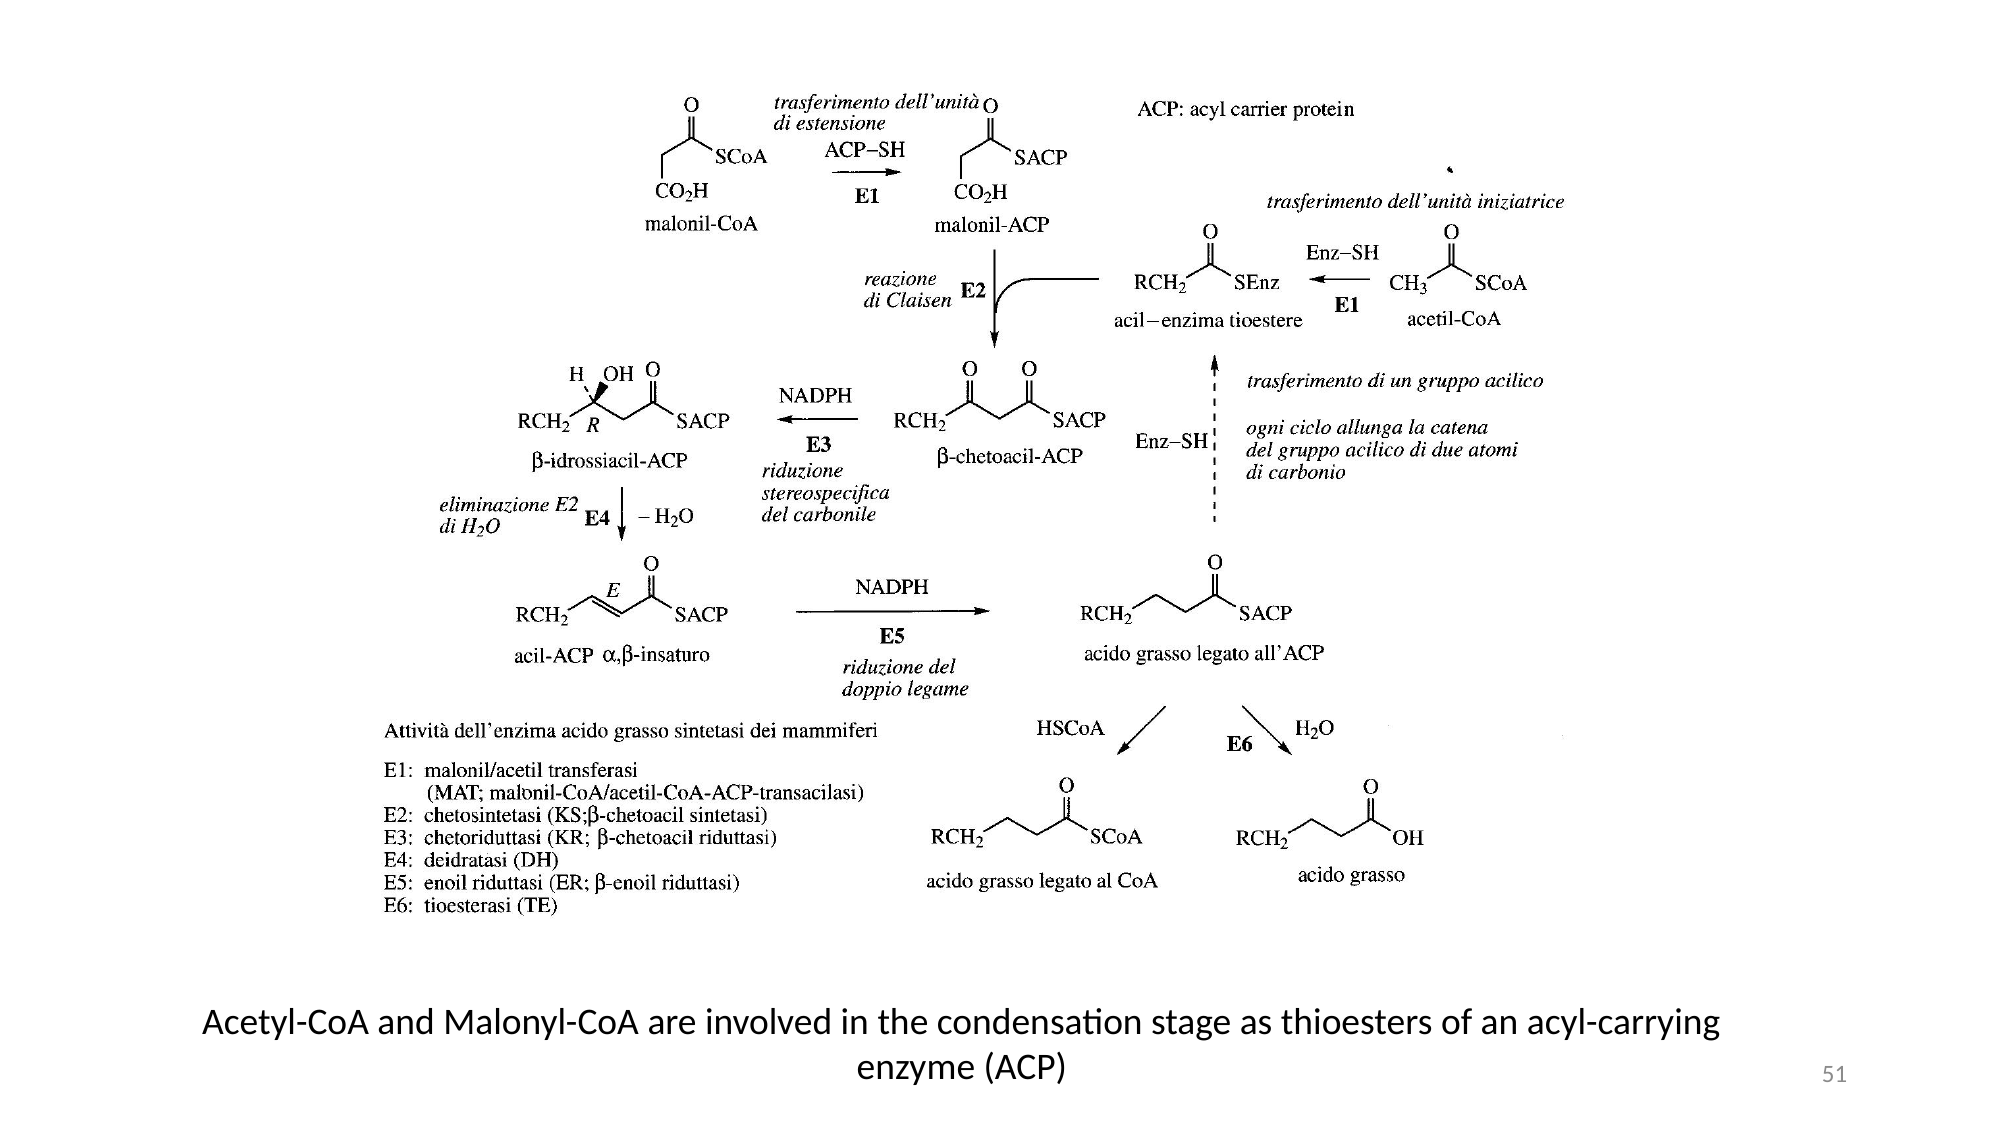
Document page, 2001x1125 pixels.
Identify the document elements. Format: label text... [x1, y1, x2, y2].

slide_number 51 [1412, 1042, 1863, 1103]
picture [307, 55, 1659, 936]
text_box Acetyl-CoA and Malonyl-CoA are involved in the condensation stage as thioesters of an acyl-carrying enzyme (ACP) [123, 989, 1800, 1095]
